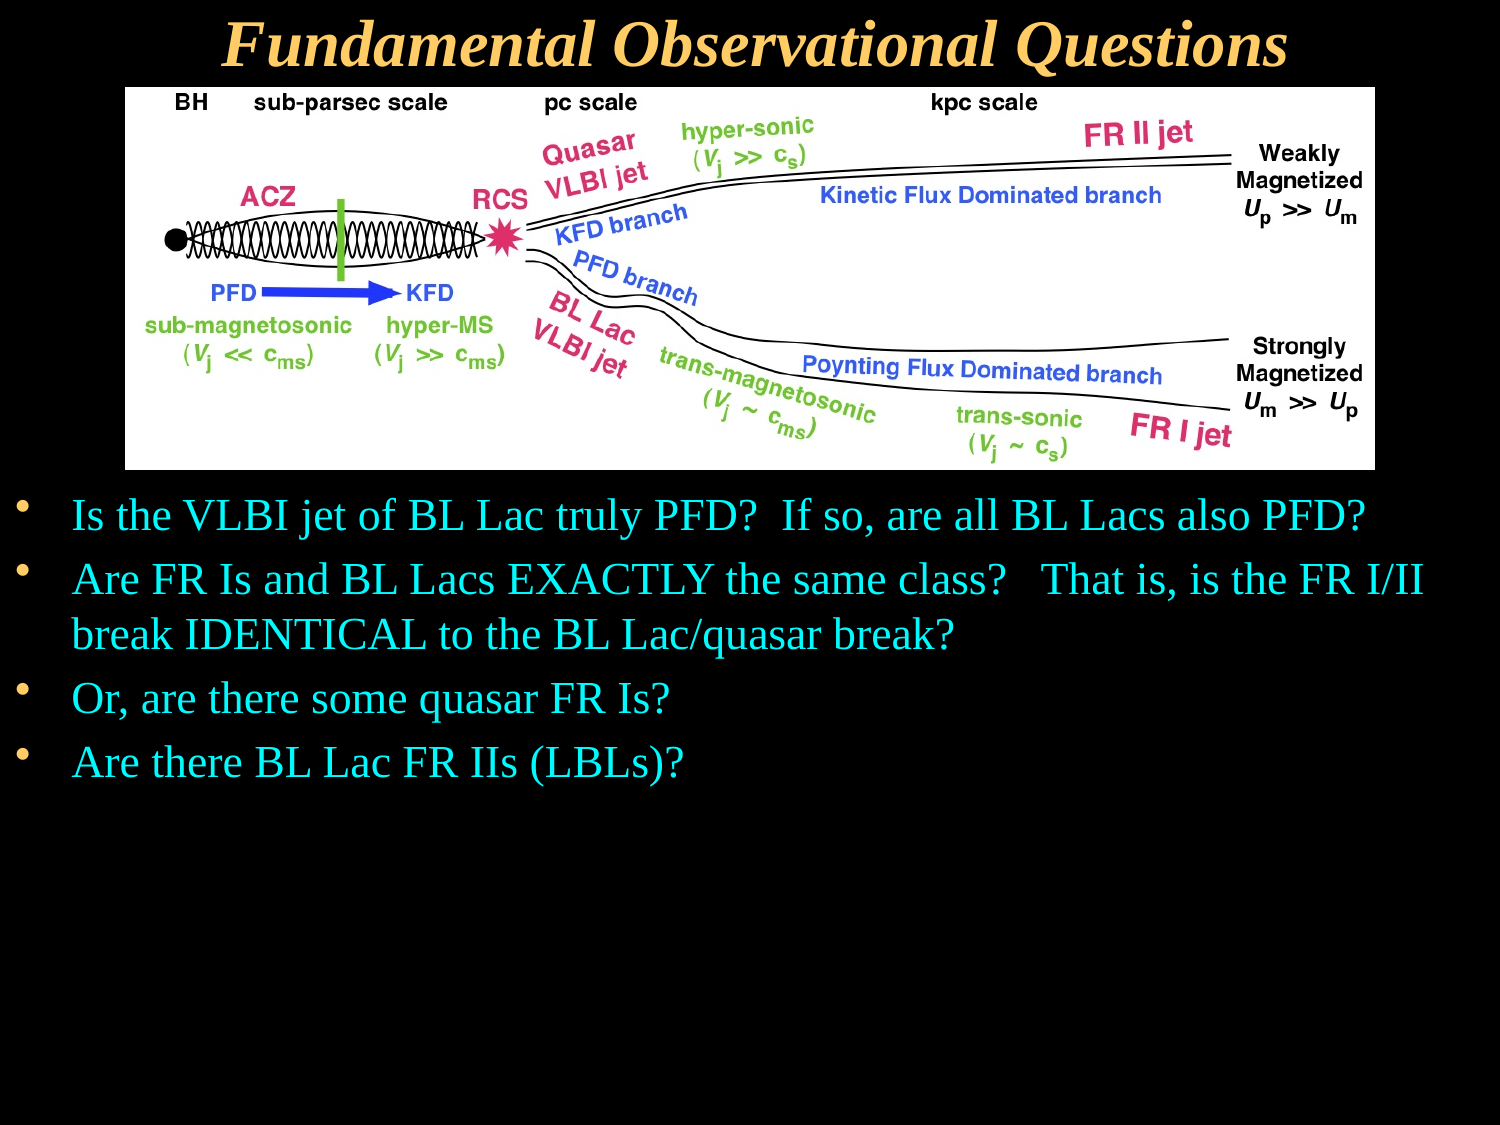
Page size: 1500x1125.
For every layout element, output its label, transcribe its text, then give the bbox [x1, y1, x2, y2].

title Fundamental Observational Questions [12, 0, 1500, 88]
picture [124, 87, 1376, 470]
list Is the VLBI jet of BL Lac truly PFD? If so, are all BL Lacs also PFD? Are FR Is and BL Lacs EXACTLY the same class? That is, is the FR I/II break IDENTICAL to the BL Lac/quasar break? Or, are there some quasar FR Is? Are there BL Lac FR IIs (LBLs)? [0, 462, 1488, 1075]
